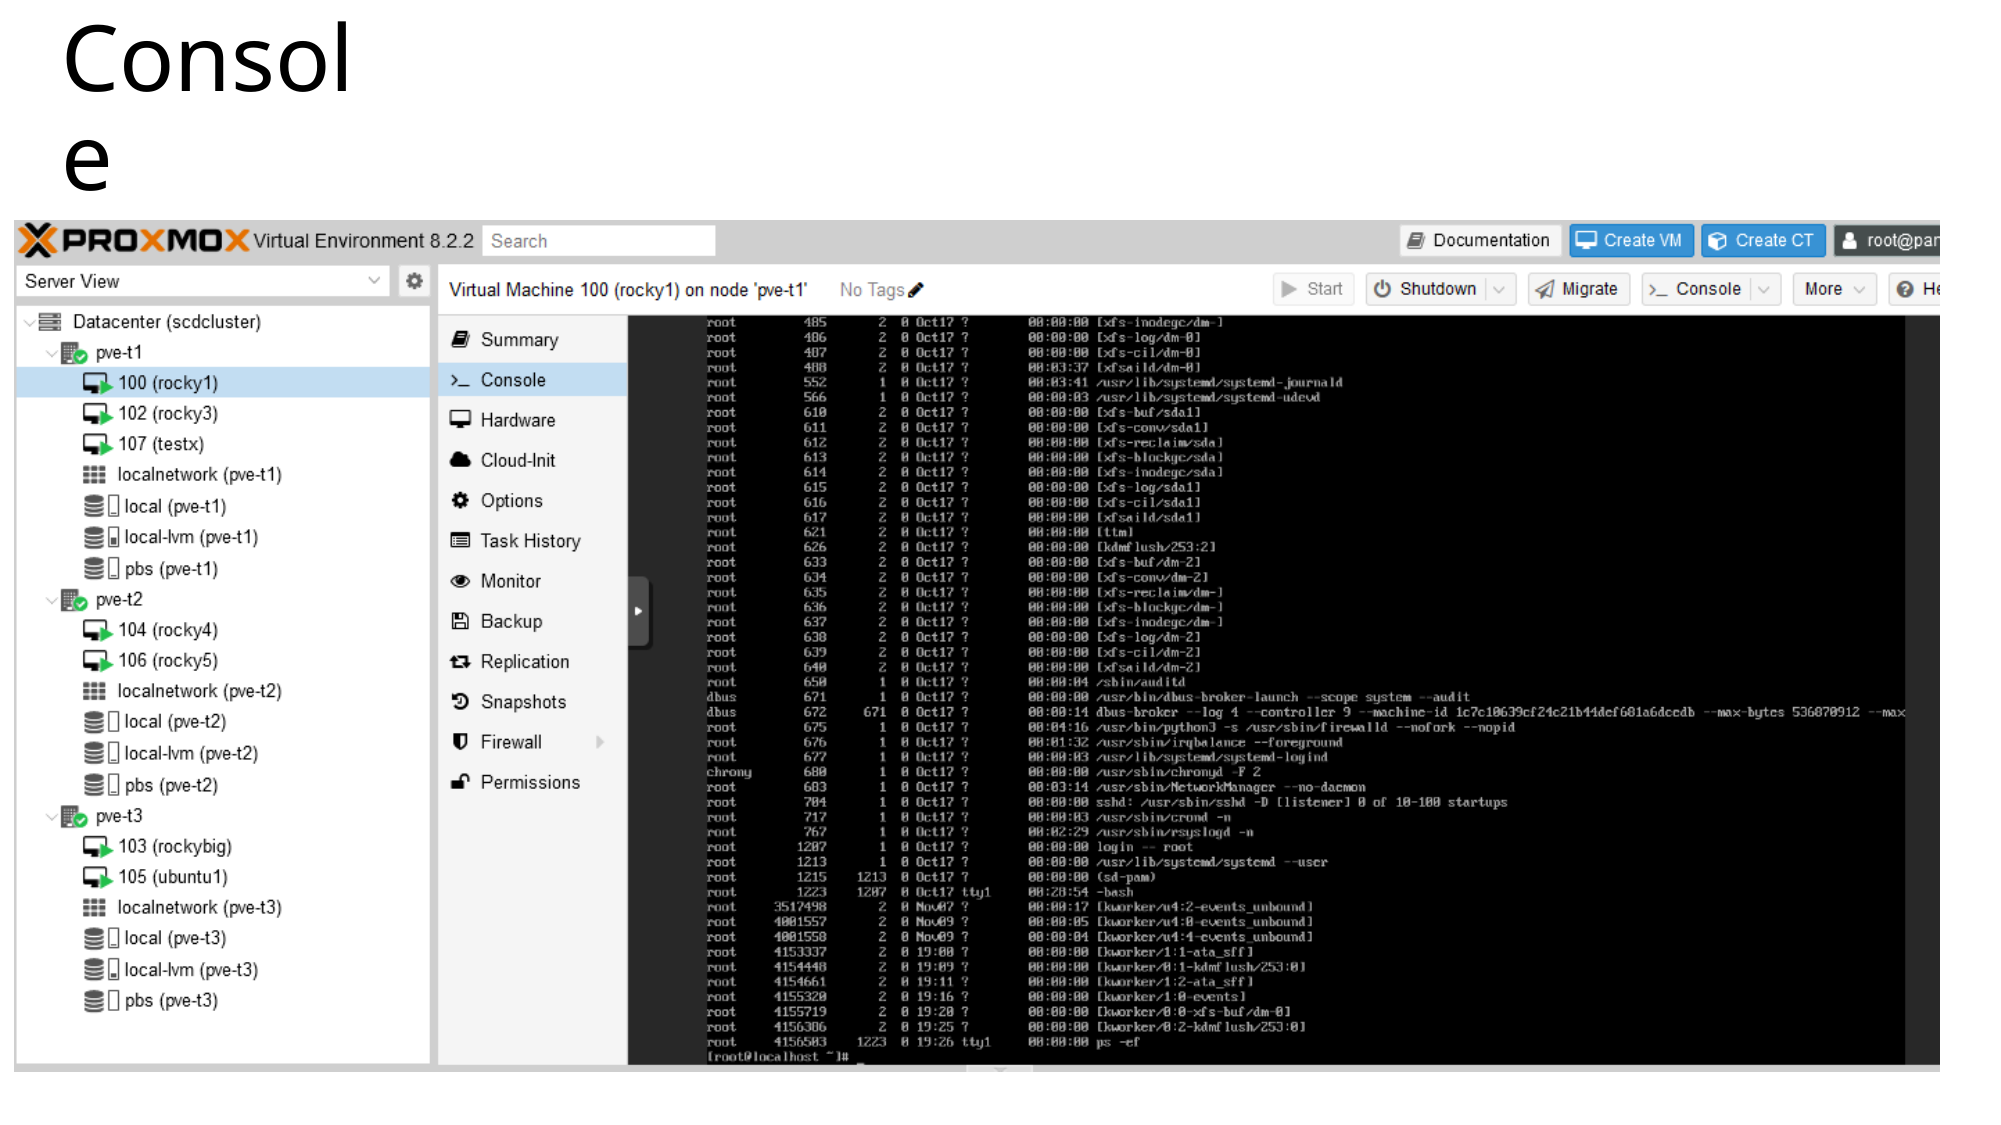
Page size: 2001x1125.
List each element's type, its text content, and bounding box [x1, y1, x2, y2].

title Console [46, 40, 406, 183]
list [14, 220, 1940, 1072]
